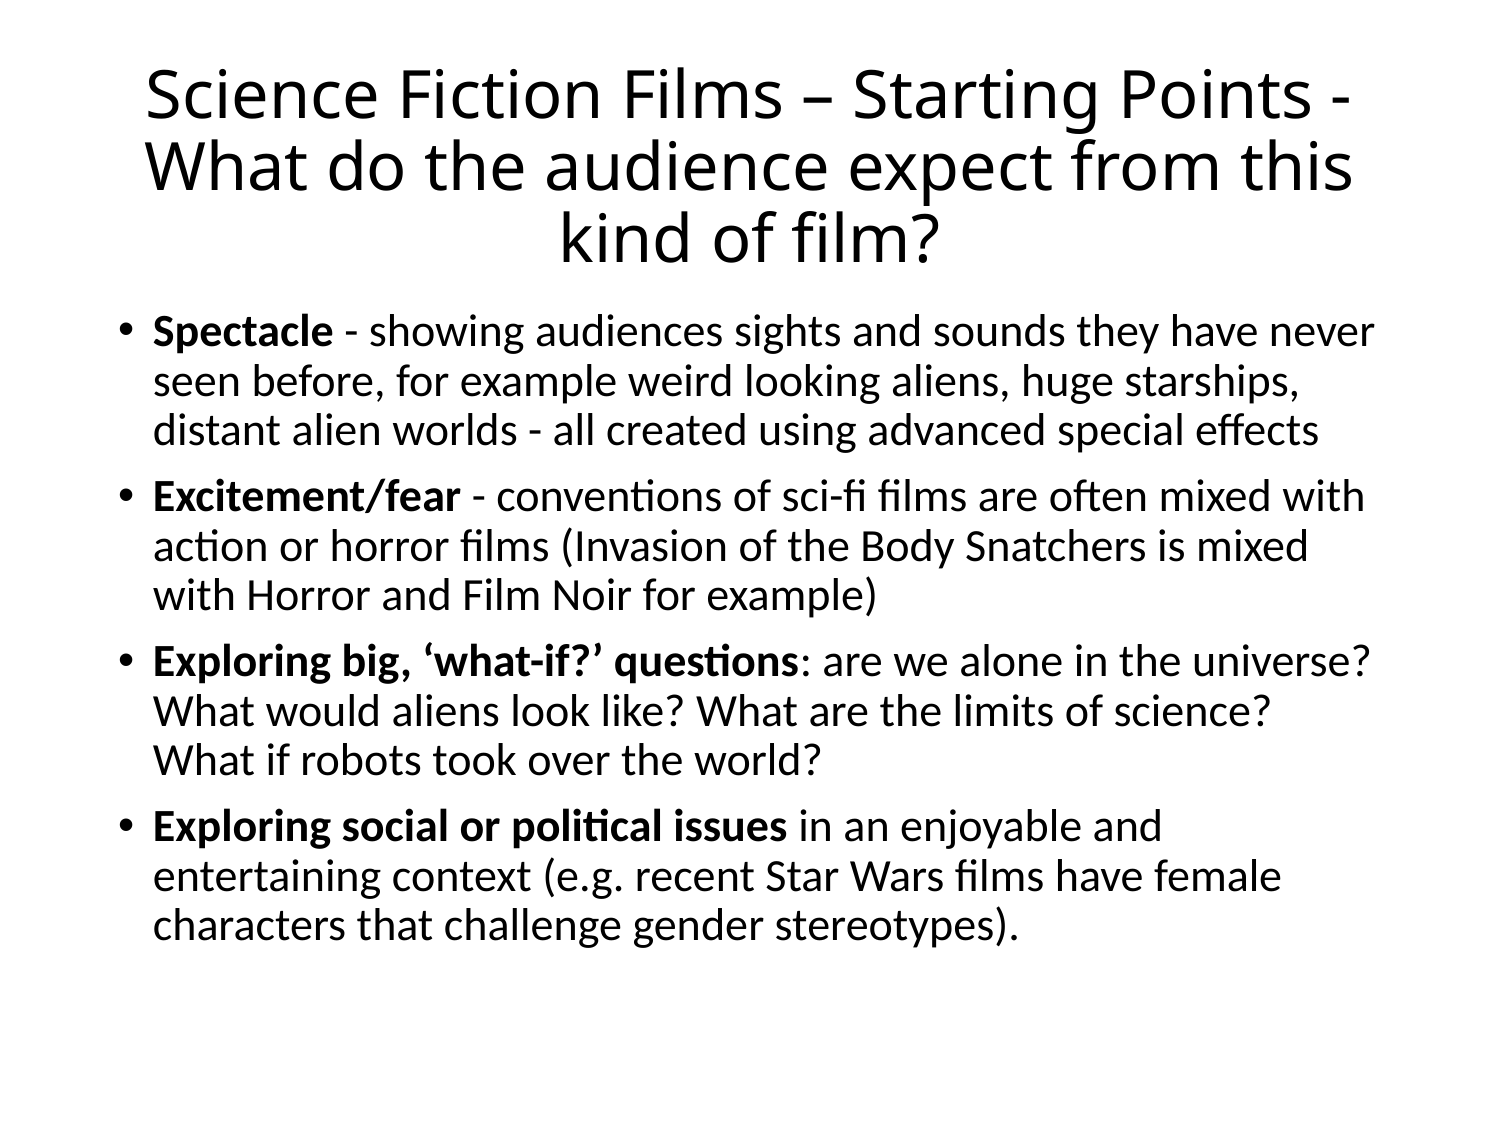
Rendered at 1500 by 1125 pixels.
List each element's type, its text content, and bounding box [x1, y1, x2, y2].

list Spectacle - showing audiences sights and sounds they have never seen before, for example weird looking aliens, huge starships, distant alien worlds - all created using advanced special effects Excitement/fear - conventions of sci-fi films are often mixed with action or horror films (Invasion of the Body Snatchers is mixed with Horror and Film Noir for example) Exploring big, ‘what-if?’ questions: are we alone in the universe? What would aliens look like? What are the limits of science? What if robots took over the world? Exploring social or political issues in an enjoyable and entertaining context (e.g. recent Star Wars films have female characters that challenge gender stereotypes). [103, 299, 1397, 1014]
title Science Fiction Films – Starting Points - What do the audience expect from this kind of film? [103, 59, 1397, 278]
